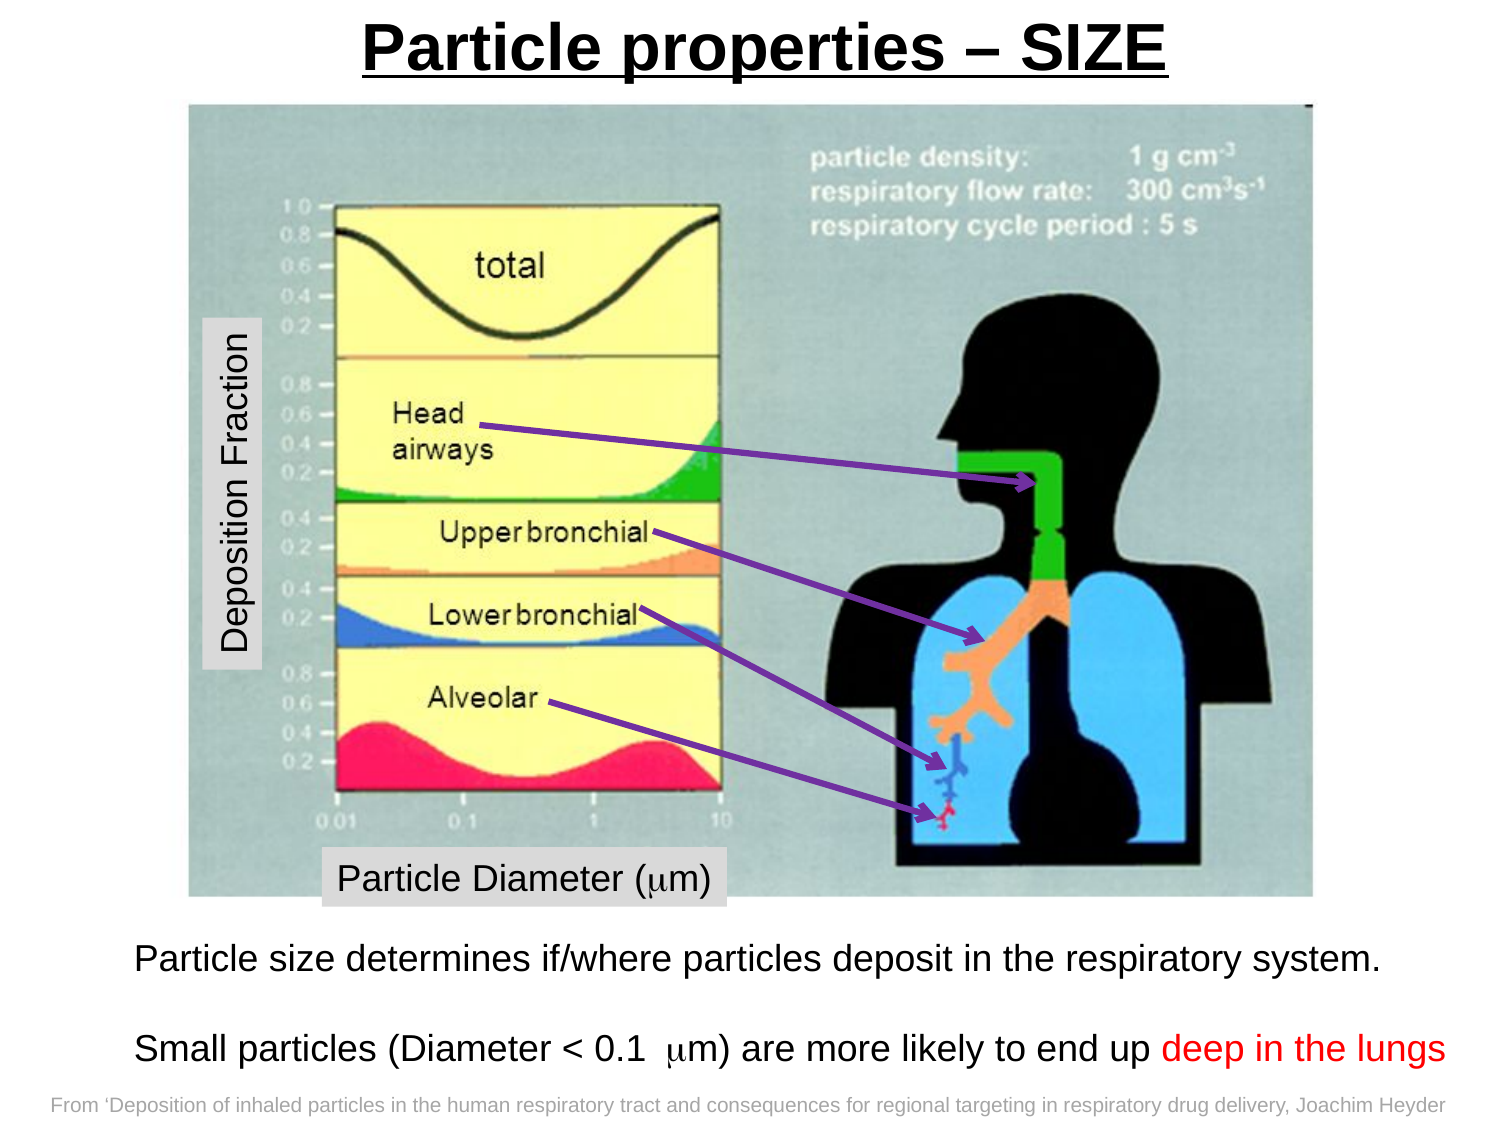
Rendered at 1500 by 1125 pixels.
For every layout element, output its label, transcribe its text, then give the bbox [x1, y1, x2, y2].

text_box Particle properties – SIZE [342, 0, 1189, 98]
picture [137, 99, 1352, 909]
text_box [639, 607, 948, 770]
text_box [548, 701, 937, 818]
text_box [652, 530, 986, 642]
text_box Particle size determines if/where particles deposit in the respiratory system. Small particles (Diameter < 0.1 mm) are more likely to end up deep in the lungs [118, 926, 1462, 1122]
text_box From ‘Deposition of inhaled particles in the human respiratory tract and consequences for regional targeting in respiratory drug delivery, Joachim Heyder [35, 1084, 1462, 1125]
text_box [479, 424, 1037, 484]
